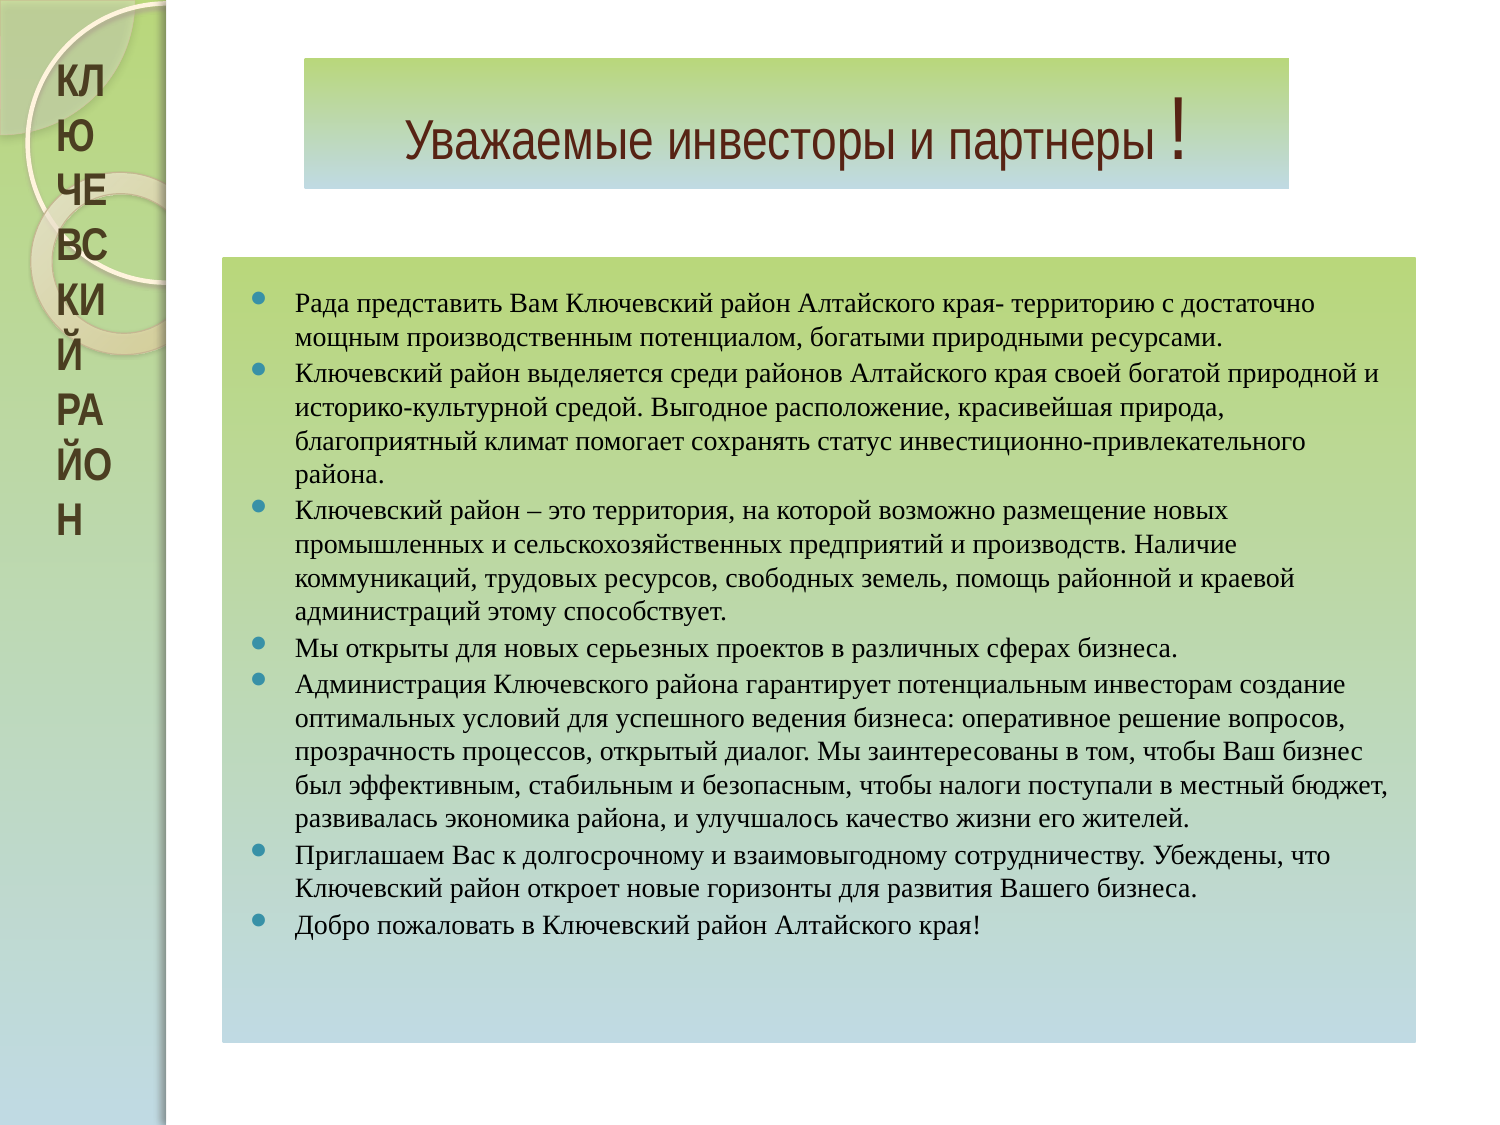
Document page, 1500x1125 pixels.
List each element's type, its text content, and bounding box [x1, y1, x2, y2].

list Рада представить Вам Ключевский район Алтайского края- территорию с достаточно мощным производственным потенциалом, богатыми природными ресурсами. Ключевский район выделяется среди районов Алтайского края своей богатой природной и историко-культурной средой. Выгодное расположение, красивейшая природа, благоприятный климат помогает сохранять статус инвестиционно-привлекательного района. Ключевский район – это территория, на которой возможно размещение новых промышленных и сельскохозяйственных предприятий и производств. Наличие коммуникаций, трудовых ресурсов, свободных земель, помощь районной и краевой администраций этому способствует. Мы открыты для новых серьезных проектов в различных сферах бизнеса. Администрация Ключевского района гарантирует потенциальным инвесторам создание оптимальных условий для успешного ведения бизнеса: оперативное решение вопросов, прозрачность процессов, открытый диалог. Мы заинтересованы в том, чтобы Ваш бизнес был эффективным, стабильным и безопасным, чтобы налоги поступали в местный бюджет, развивалась экономика района, и улучшалось качество жизни его жителей. Приглашаем Вас к долгосрочному и взаимовыгодному сотрудничеству. Убеждены, что Ключевский район откроет новые горизонты для развития Вашего бизнеса. Добро пожаловать в Ключевский район Алтайского края! [222, 257, 1416, 1043]
text_box [525, 196, 1454, 990]
text_box КЛЮЧЕВСКИЙ РАЙОН [41, 42, 134, 553]
title Уважаемые инвесторы и партнеры ! [304, 58, 1289, 189]
